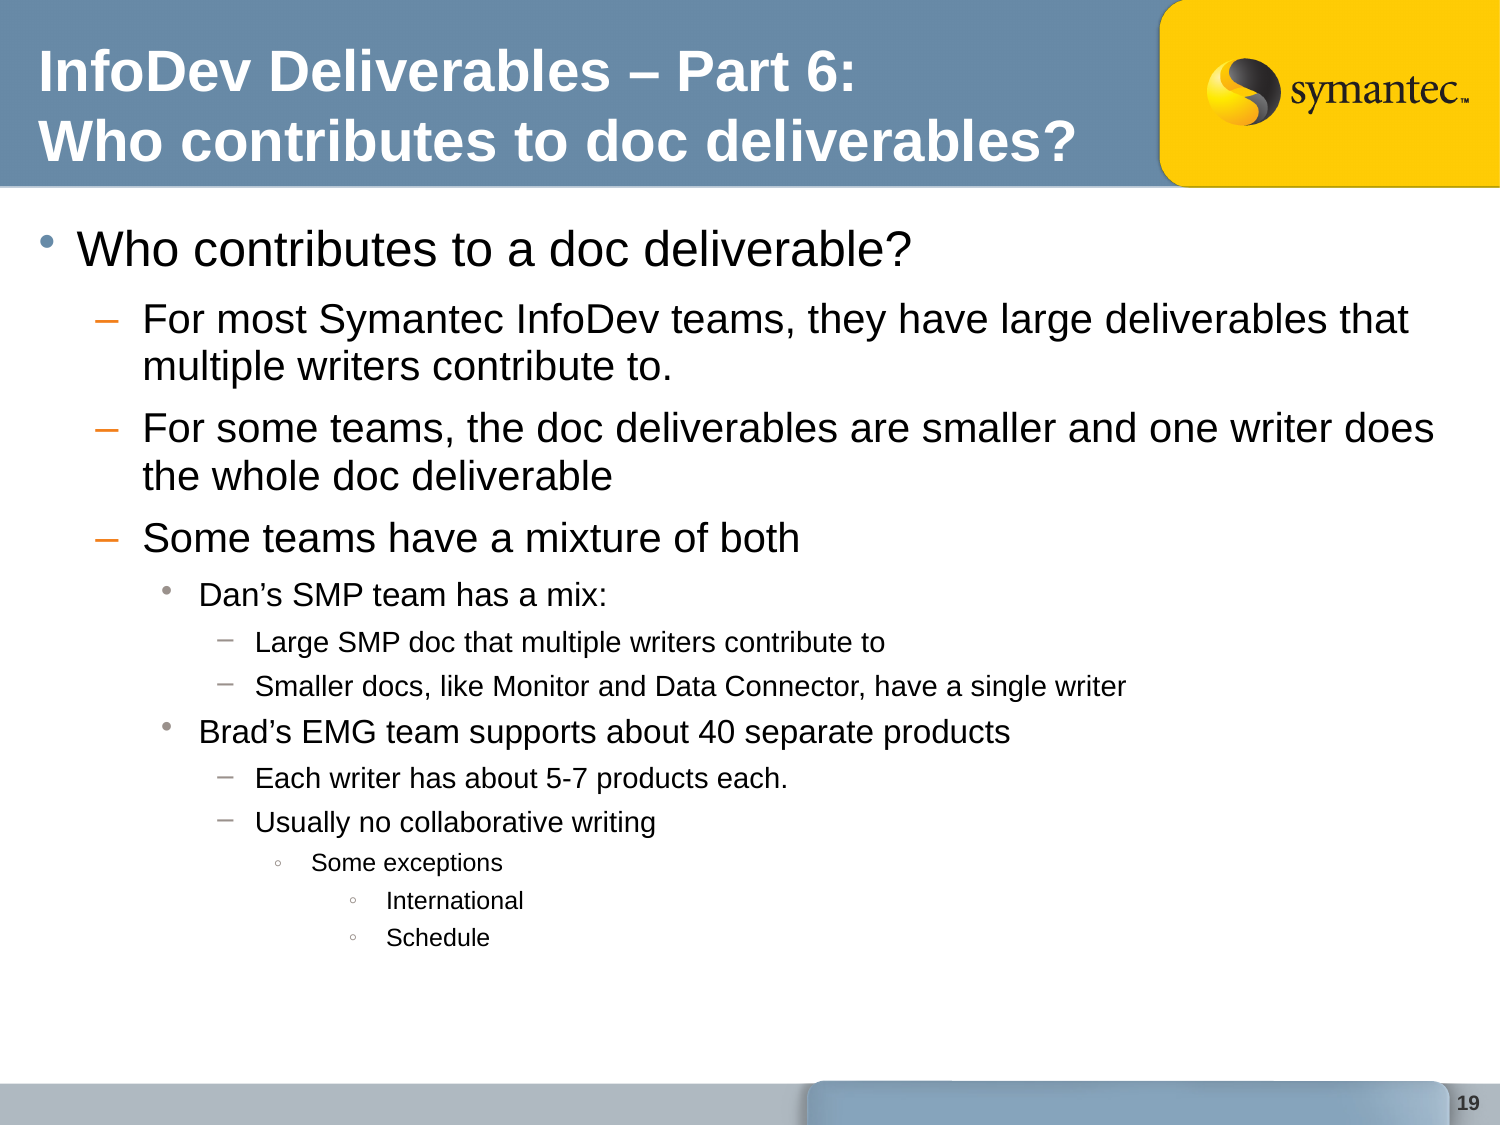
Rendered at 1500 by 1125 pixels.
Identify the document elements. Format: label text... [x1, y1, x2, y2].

picture [758, 1080, 1500, 1125]
list Who contributes to a doc deliverable? For most Symantec InfoDev teams, they have large deliverables that multiple writers contribute to. For some teams, the doc deliverables are smaller and one writer does the whole doc deliverable Some teams have a mixture of both Dan’s SMP team has a mix: Large SMP doc that multiple writers contribute to Smaller docs, like Monitor and Data Connector, have a single writer Brad’s EMG team supports about 40 separate products Each writer has about 5-7 products each. Usually no collaborative writing Some exceptions International Schedule [23, 213, 1462, 1049]
title InfoDev Deliverables – Part 6: Who contributes to doc deliverables? [23, 24, 1123, 182]
slide_number 19 [1455, 1089, 1482, 1116]
picture [0, 0, 1500, 188]
